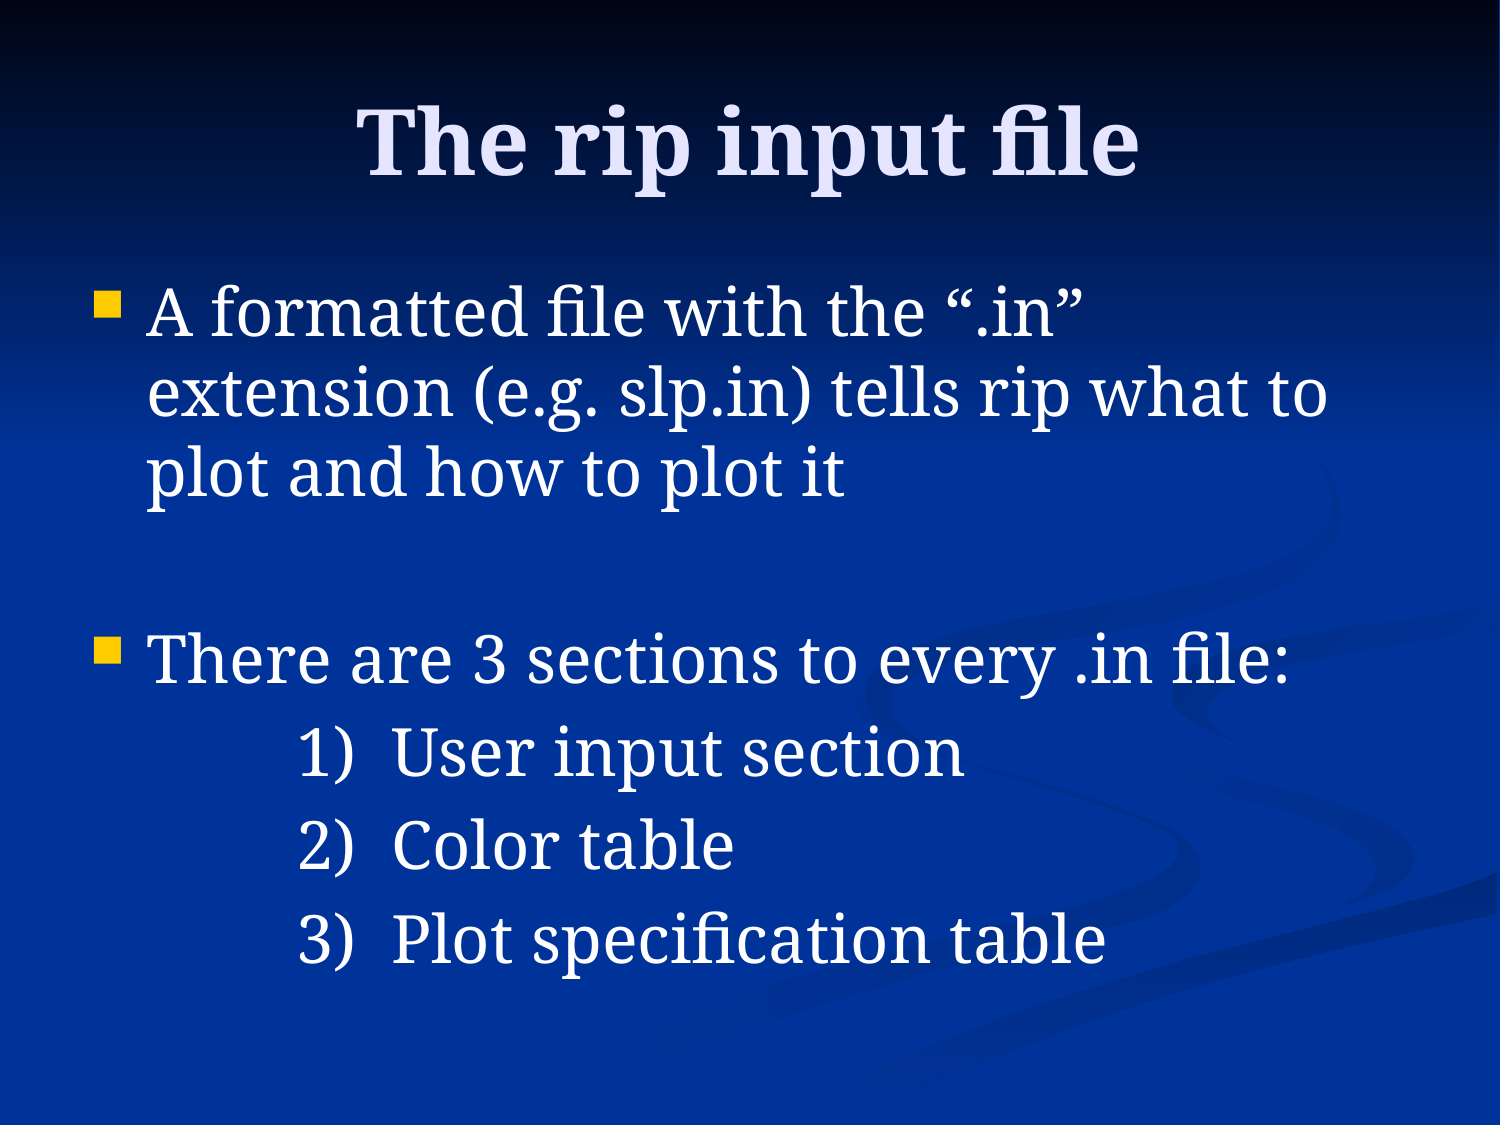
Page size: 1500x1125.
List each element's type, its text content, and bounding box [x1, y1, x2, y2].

title The rip input file [74, 44, 1426, 233]
list A formatted file with the “.in” extension (e.g. slp.in) tells rip what to plot and how to plot it There are 3 sections to every .in file: 1) User input section 2) Color table 3) Plot specification table [74, 262, 1426, 1006]
